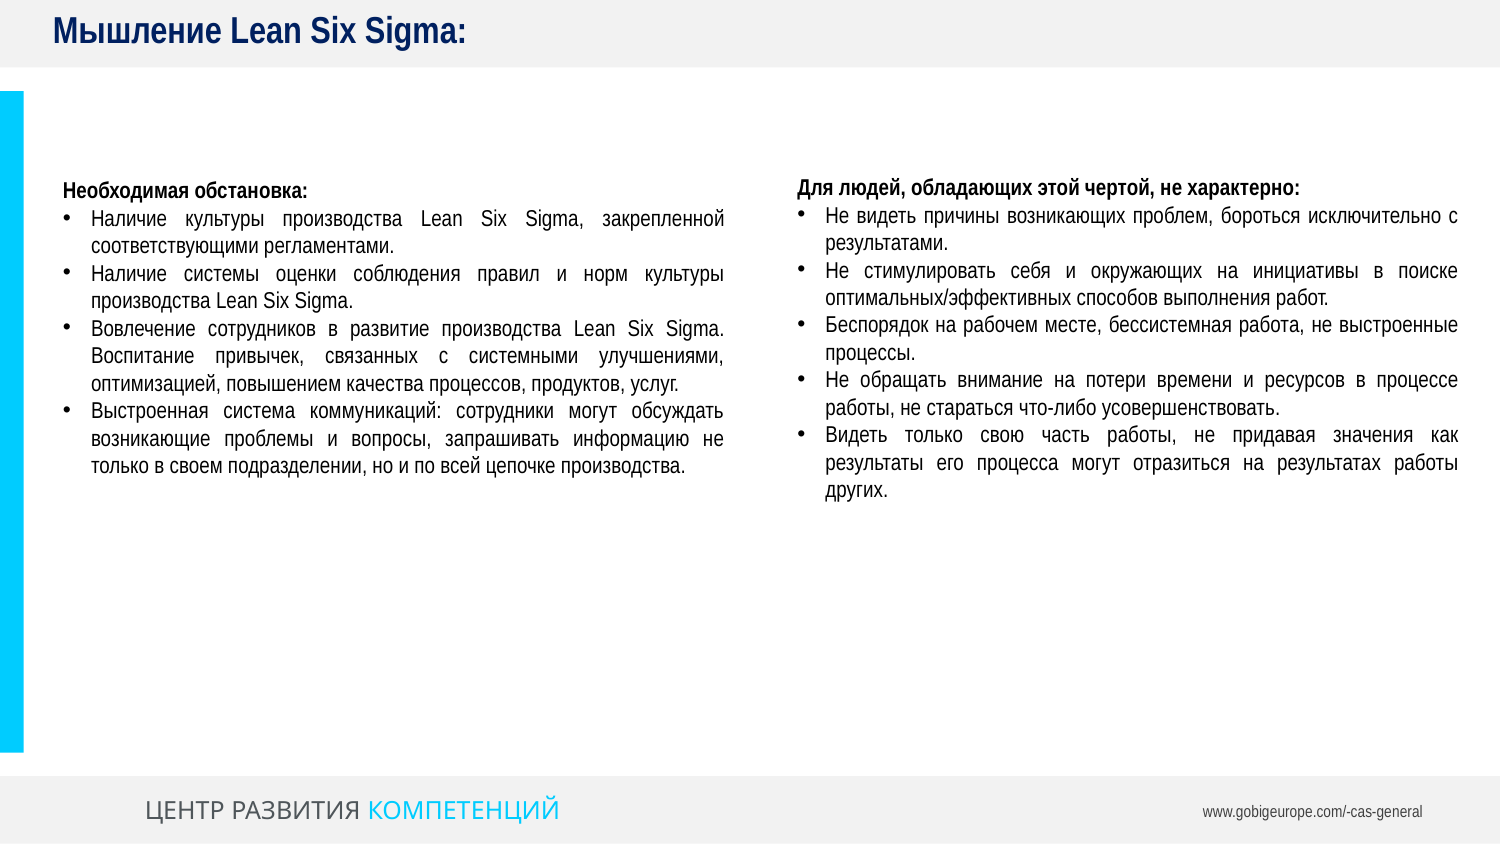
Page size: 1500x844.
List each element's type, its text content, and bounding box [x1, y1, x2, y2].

text_box Мышление Lean Six Sigma: [38, 0, 1084, 58]
text_box Для людей, обладающих этой чертой, не характерно: Не видеть причины возникающих проблем, бороться исключительно с результатами. Не стимулировать себя и окружающих на инициативы в поиске оптимальных/эффективных способов выполнения работ. Беспорядок на рабочем месте, бессистемная работа, не выстроенные процессы. Не обращать внимание на потери времени и ресурсов в процессе работы, не стараться что-либо усовершенствовать. Видеть только свою часть работы, не придавая значения как результаты его процесса могут отразиться на результатах работы других. [782, 165, 1474, 538]
text_box Необходимая обстановка: Наличие культуры производства Lean Six Sigma, закрепленной соответствующими регламентами. Наличие системы оценки соблюдения правил и норм культуры производства Lean Six Sigma. Вовлечение сотрудников в развитие производства Lean Six Sigma. Воспитание привычек, связанных с системными улучшениями, оптимизацией, повышением качества процессов, продуктов, услуг. Выстроенная система коммуникаций: сотрудники могут обсуждать возникающие проблемы и вопросы, запрашивать информацию не только в своем подразделении, но и по всей цепочке производства. [48, 168, 740, 486]
